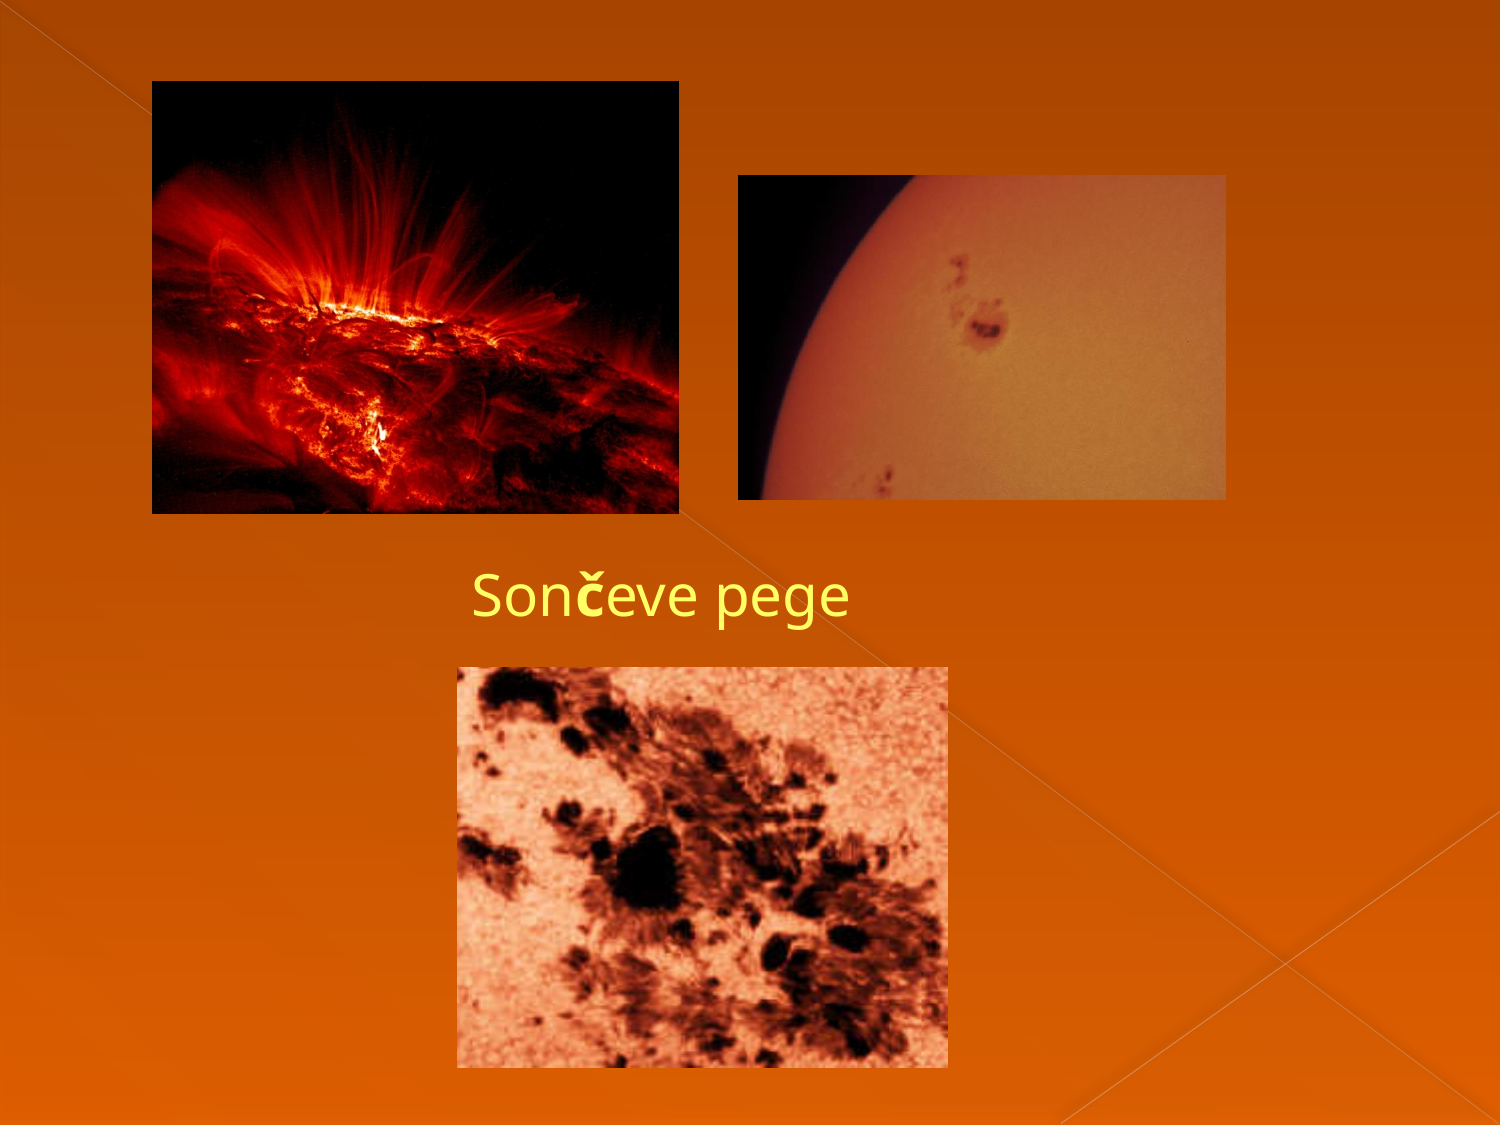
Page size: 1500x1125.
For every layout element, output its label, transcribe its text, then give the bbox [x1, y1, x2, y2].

picture [152, 81, 679, 514]
text_box Sončeve pege [456, 550, 1266, 636]
picture [738, 175, 1227, 501]
picture [456, 667, 948, 1069]
